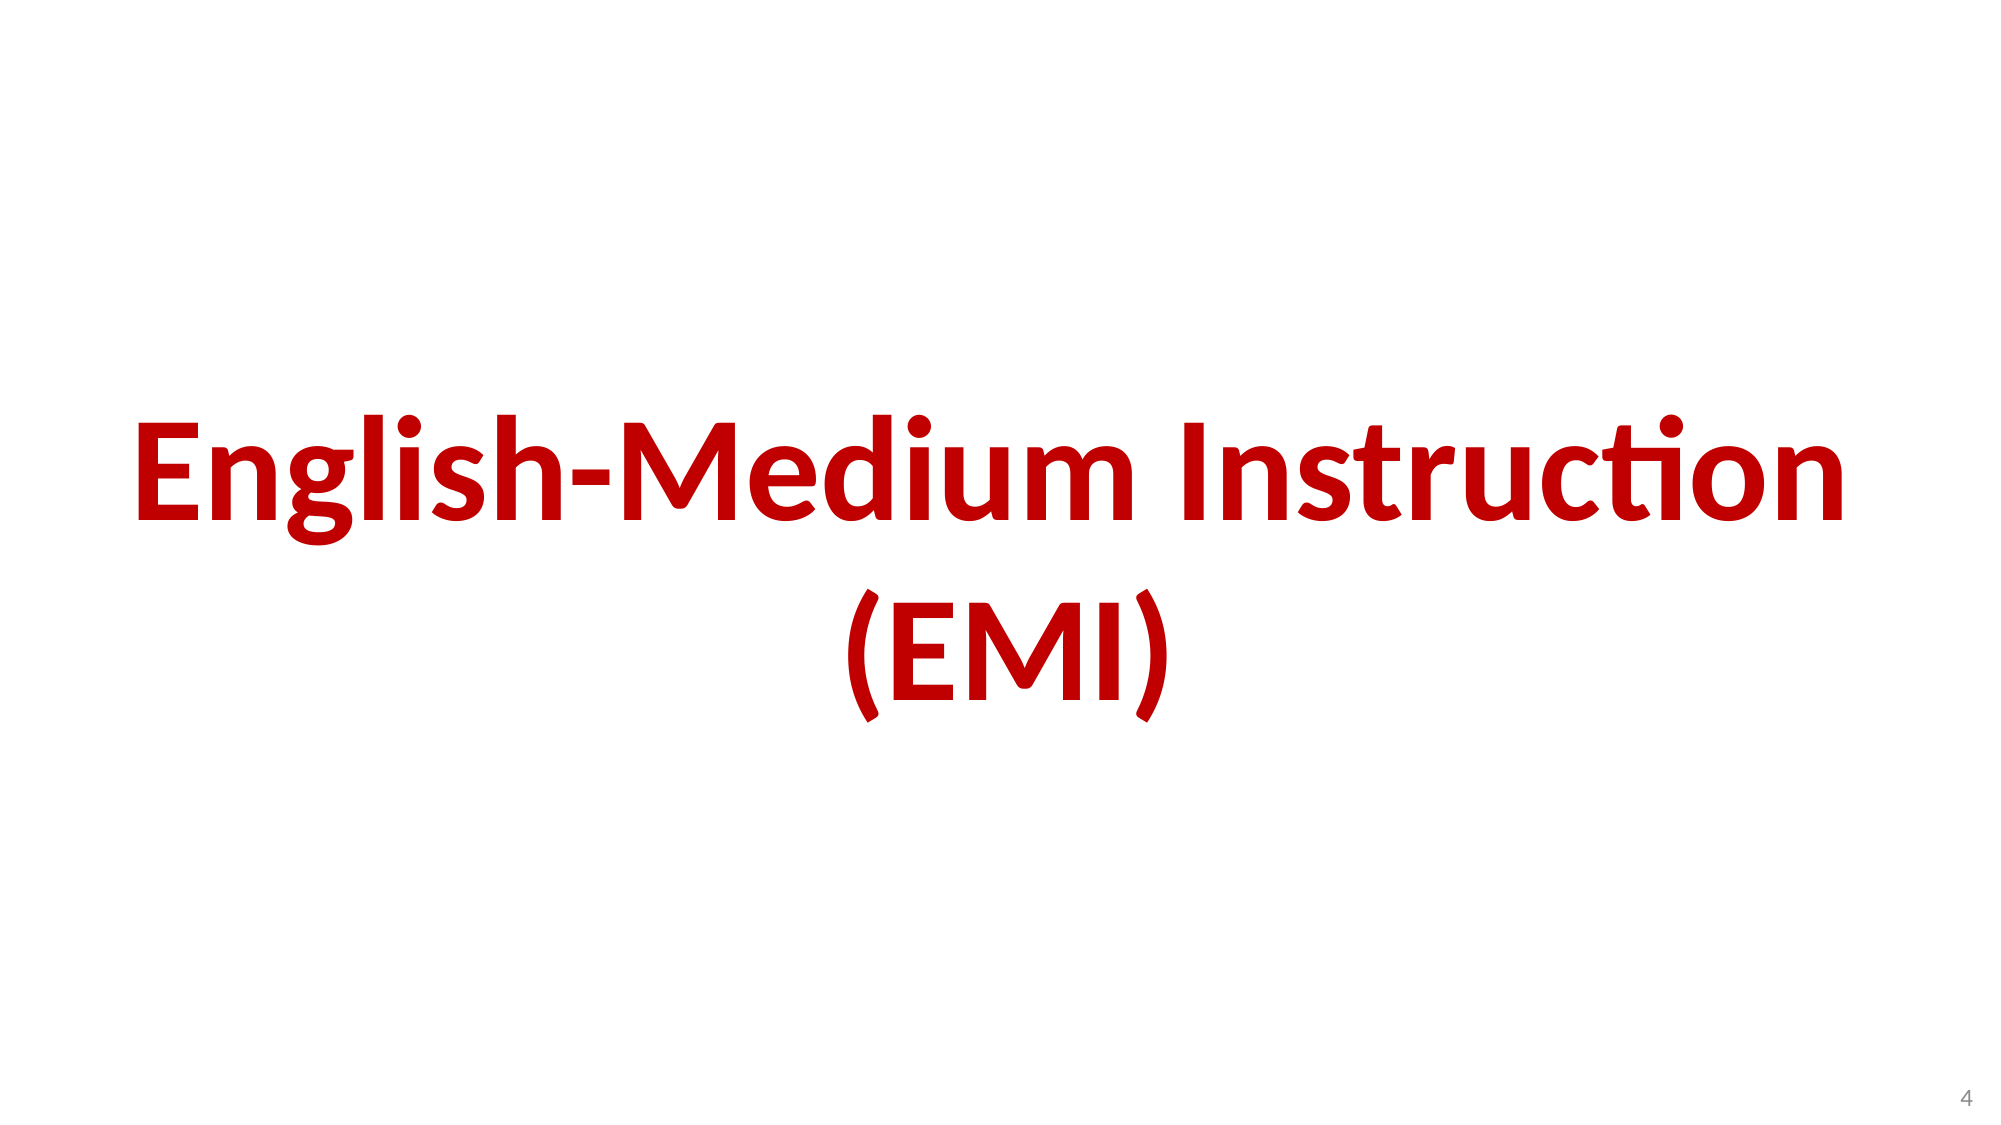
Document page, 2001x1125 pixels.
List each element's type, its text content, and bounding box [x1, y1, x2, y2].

title English-Medium Instruction (EMI) [87, 81, 1929, 1020]
slide_number 4 [1830, 1076, 1989, 1116]
